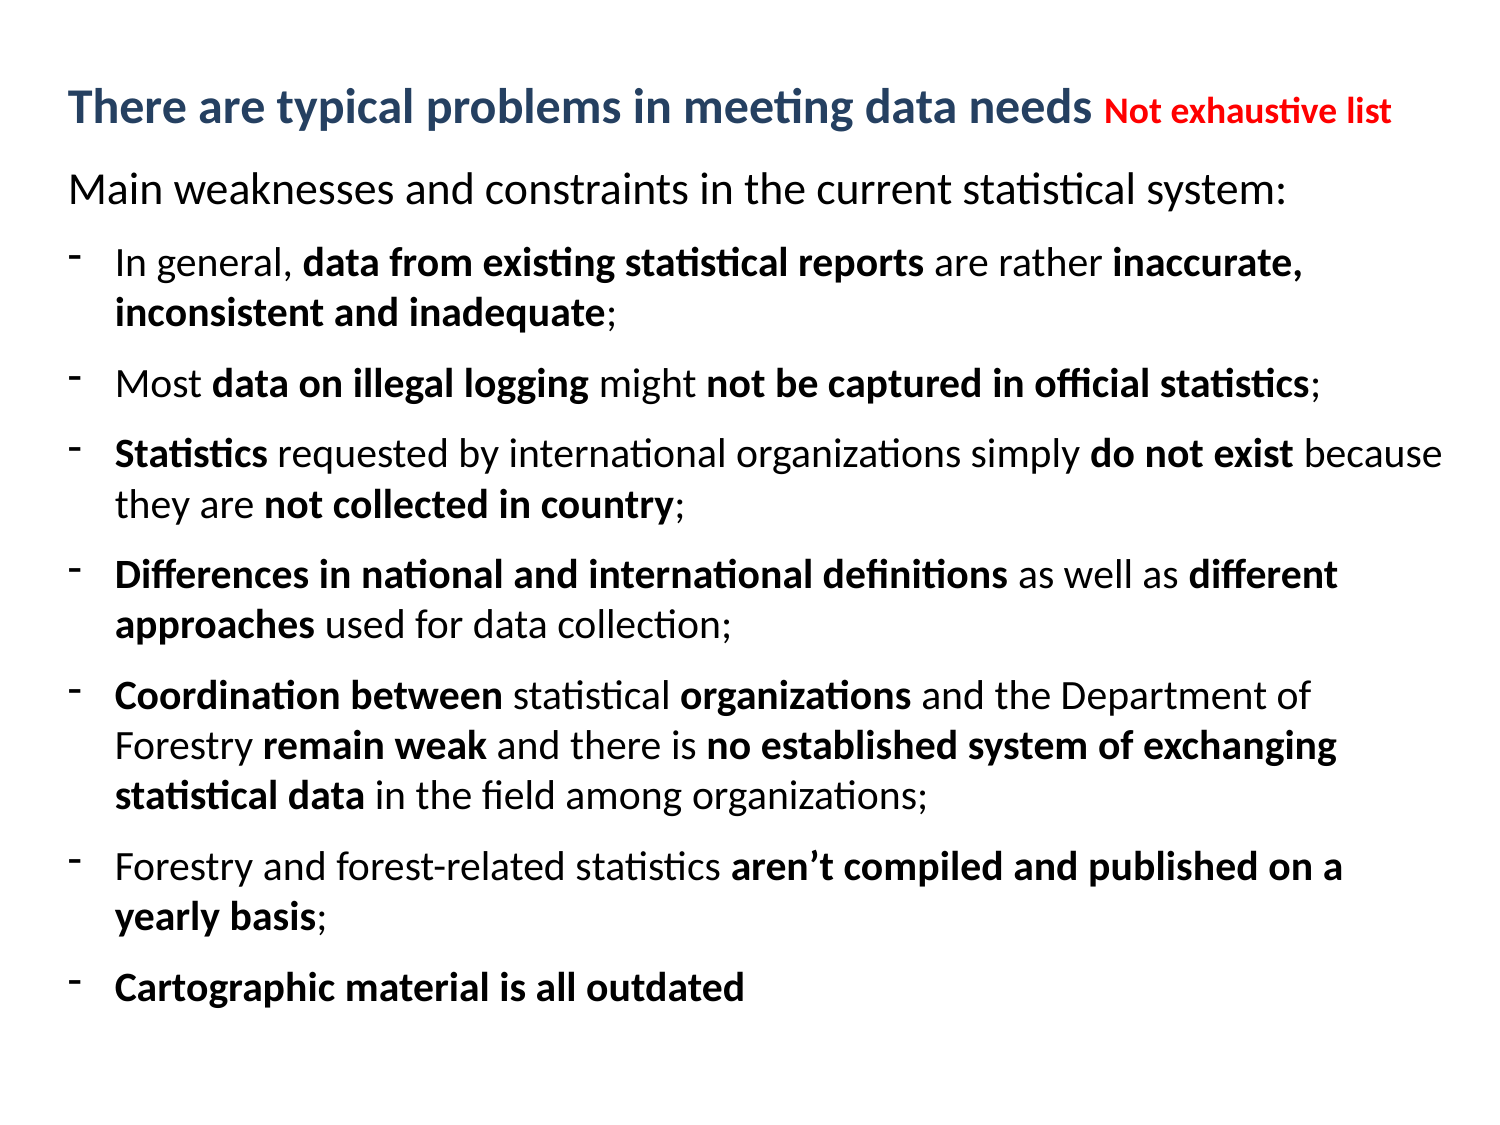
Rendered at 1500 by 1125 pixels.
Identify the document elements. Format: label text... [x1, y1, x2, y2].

text_box There are typical problems in meeting data needs Not exhaustive list Main weaknesses and constraints in the current statistical system: In general, data from existing statistical reports are rather inaccurate, inconsistent and inadequate; Most data on illegal logging might not be captured in official statistics; Statistics requested by international organizations simply do not exist because they are not collected in country; Differences in national and international definitions as well as different approaches used for data collection; Coordination between statistical organizations and the Department of Forestry remain weak and there is no established system of exchanging statistical data in the field among organizations; Forestry and forest-related statistics aren’t compiled and published on a yearly basis; Cartographic material is all outdated [53, 66, 1471, 1125]
